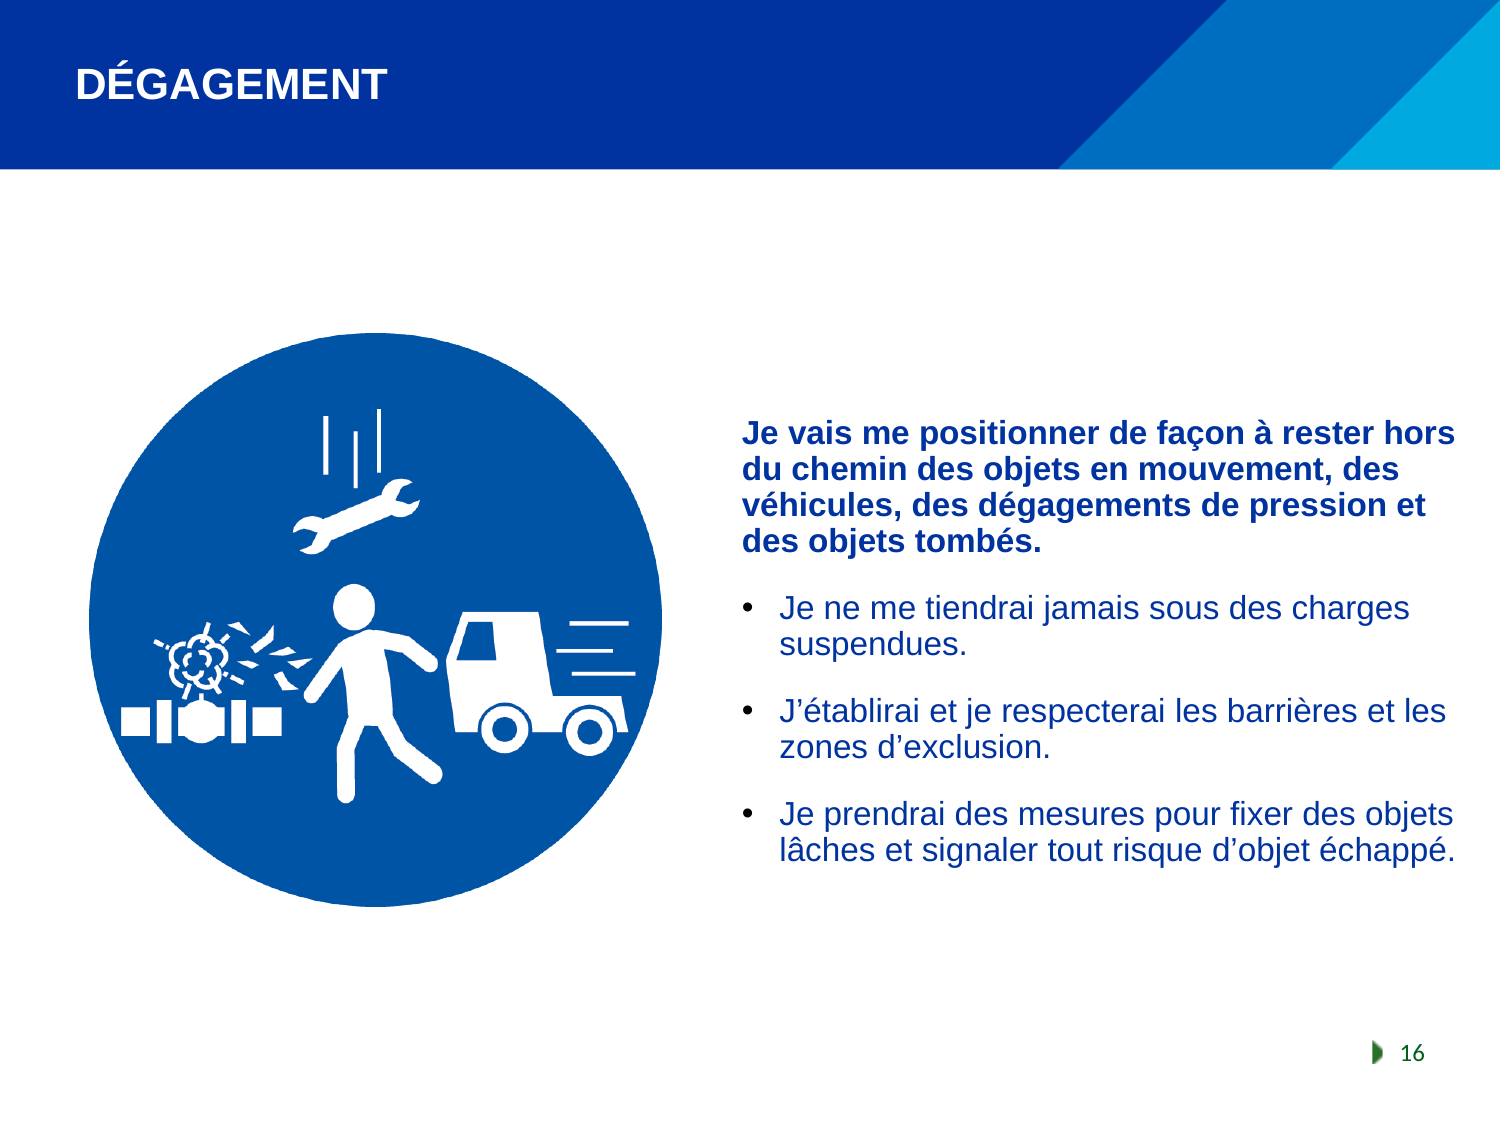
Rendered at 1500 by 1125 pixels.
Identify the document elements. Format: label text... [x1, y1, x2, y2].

text_box Je vais me positionner de façon à rester hors du chemin des objets en mouvement, des véhicules, des dégagements de pression et des objets tombés. Je ne me tiendrai jamais sous des charges suspendues. J’établirai et je respecterai les barrières et les zones d’exclusion. Je prendrai des mesures pour fixer des objets lâches et signaler tout risque d’objet échappé. [741, 415, 1475, 745]
slide_number 16 [1087, 1021, 1425, 1082]
picture [74, 319, 675, 920]
title DÉGAGEMENT [75, 29, 1425, 143]
